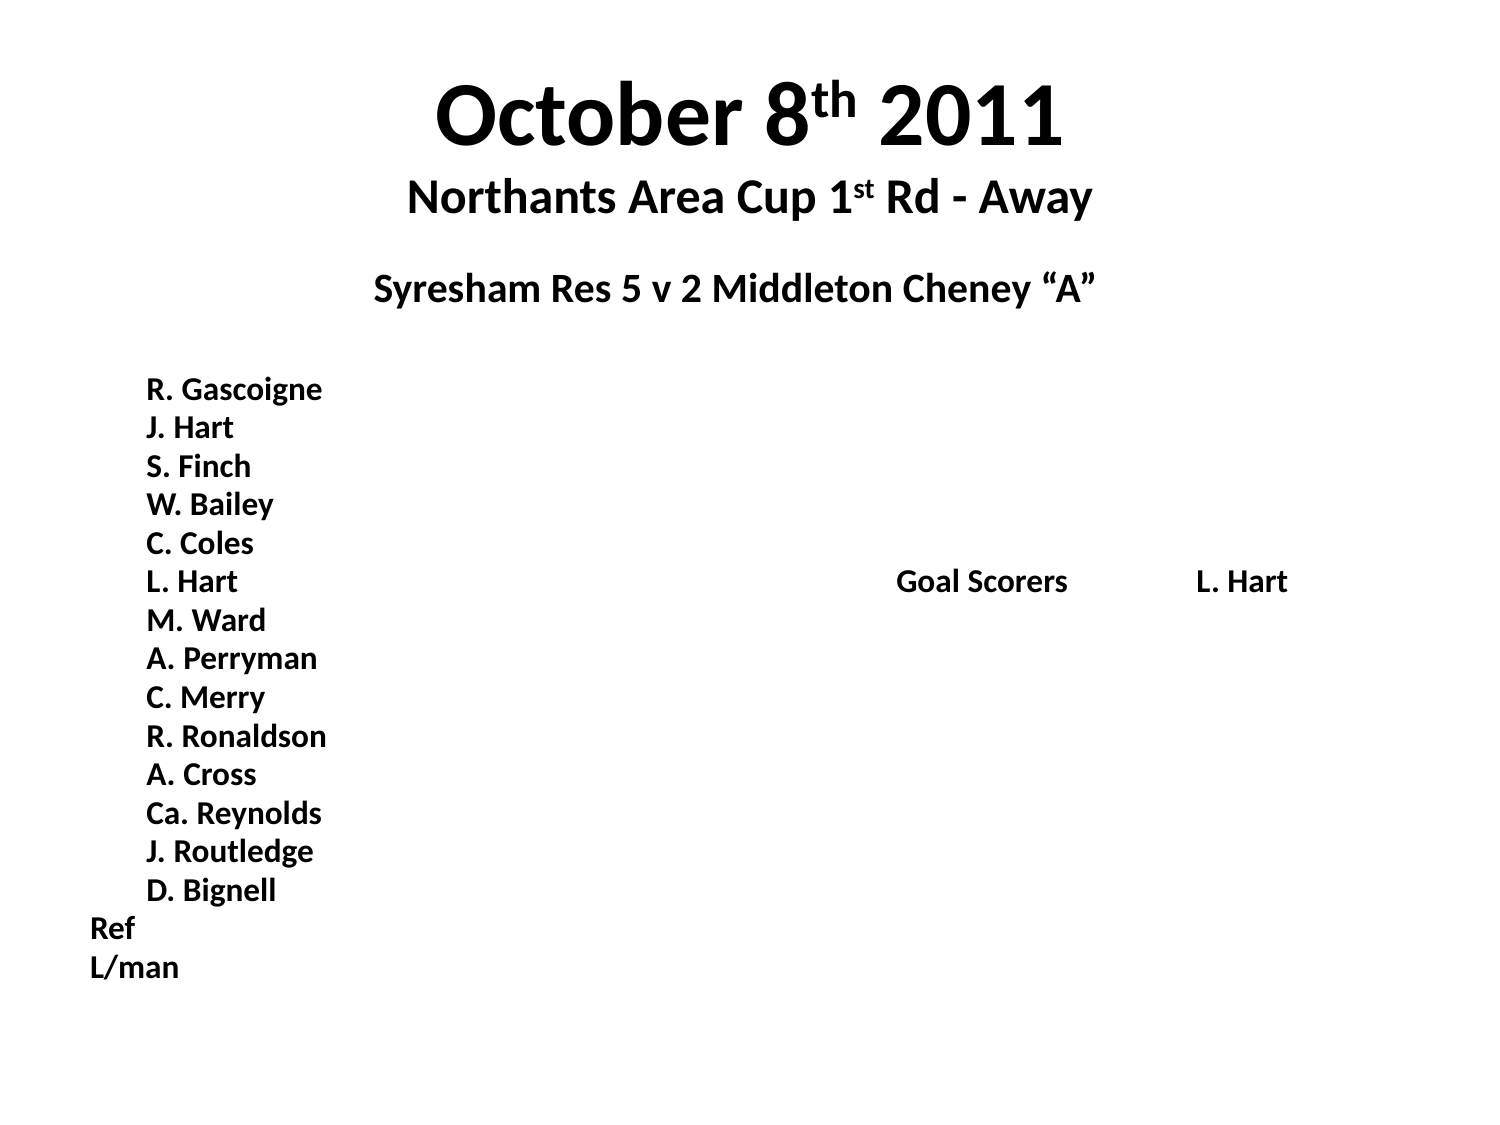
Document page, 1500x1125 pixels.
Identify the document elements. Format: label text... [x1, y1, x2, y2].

list Syresham Res 5 v 2 Middleton Cheney “A” R. Gascoigne J. Hart S. Finch W. Bailey C. Coles L. Hart Goal Scorers L. Hart M. Ward A. Perryman C. Merry R. Ronaldson A. Cross Ca. Reynolds J. Routledge D. Bignell Ref L/man [75, 262, 1425, 1005]
title October 8th 2011 Northants Area Cup 1st Rd - Away [75, 45, 1425, 233]
